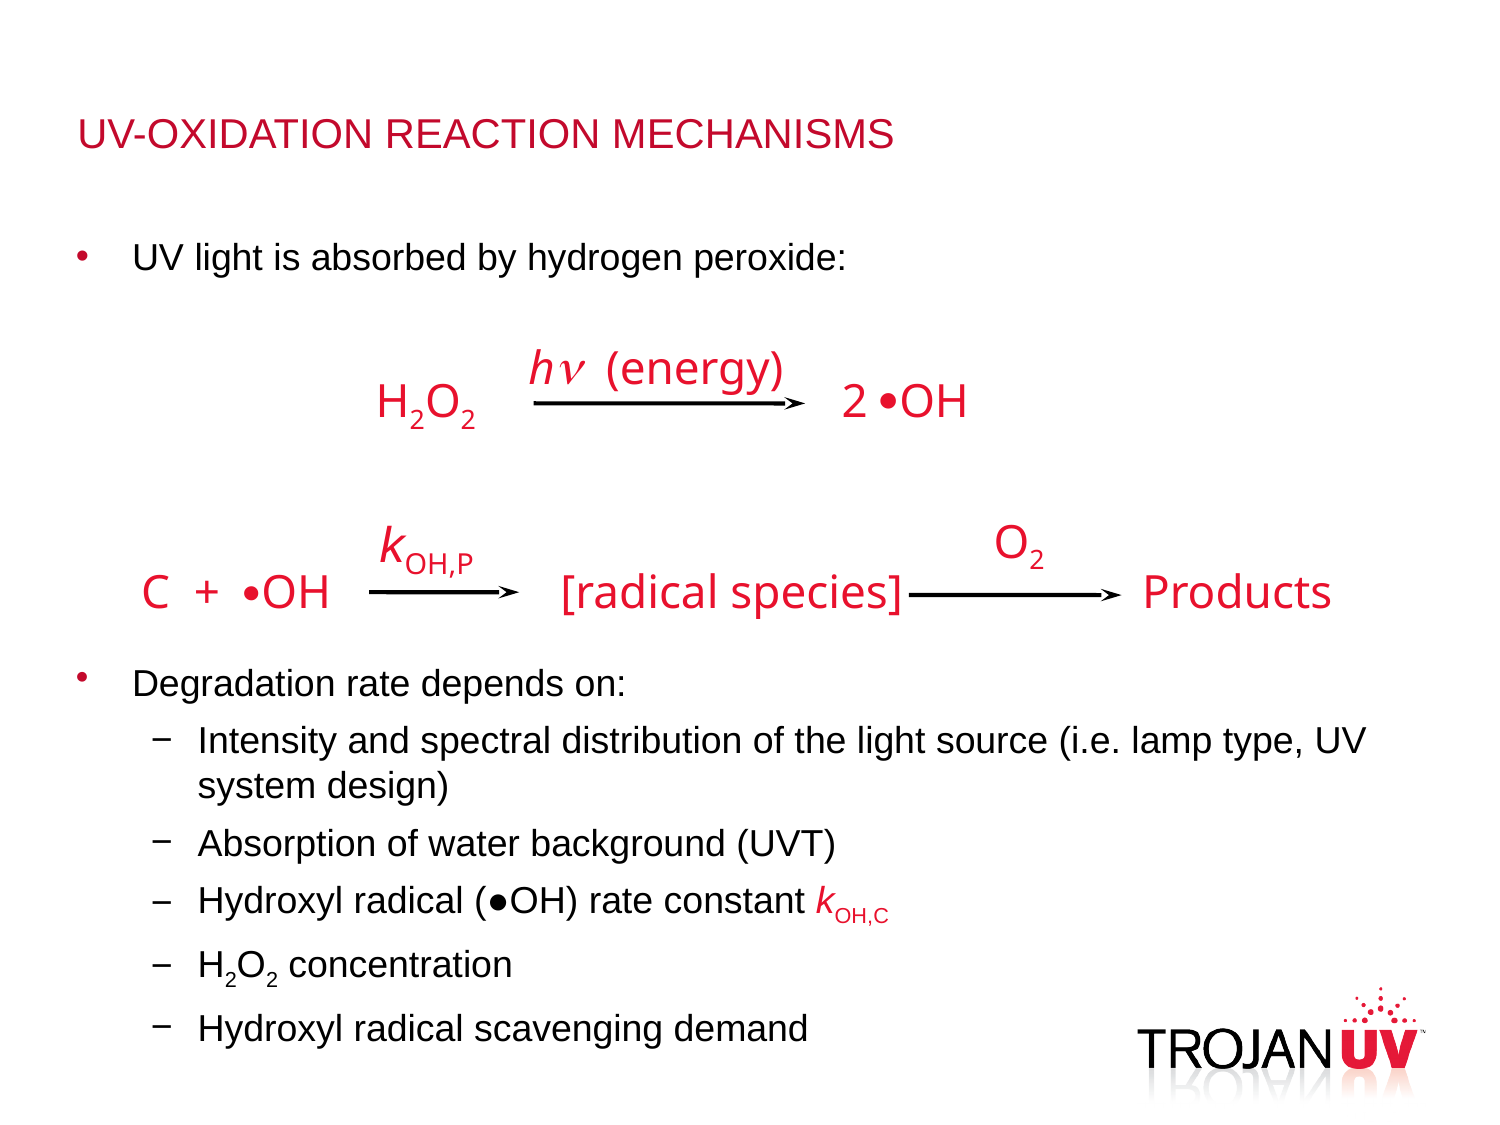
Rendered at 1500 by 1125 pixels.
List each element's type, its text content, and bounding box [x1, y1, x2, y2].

title UV-OXIDATION REACTION MECHANISMS [62, 99, 1413, 175]
picture [1137, 987, 1426, 1122]
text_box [60, 230, 1412, 1019]
